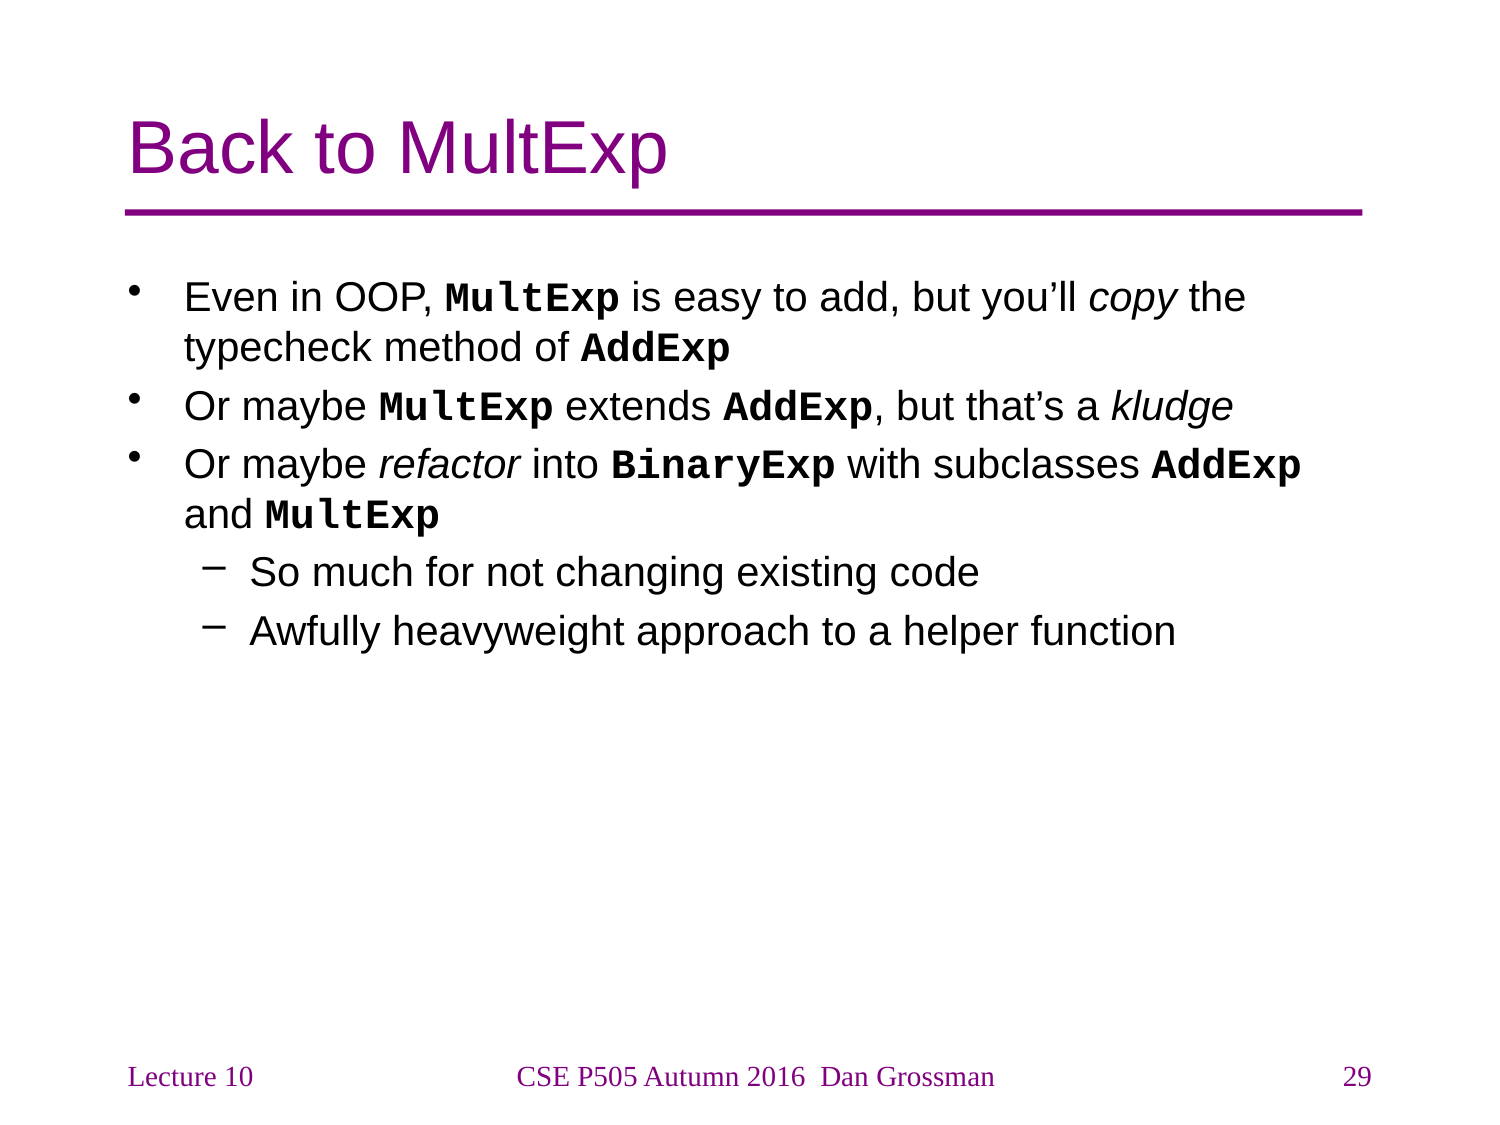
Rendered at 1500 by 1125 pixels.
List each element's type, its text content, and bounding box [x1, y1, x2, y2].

slide_number 29 [1074, 1050, 1388, 1125]
list Even in OOP, MultExp is easy to add, but you’ll copy the typecheck method of AddExp Or maybe MultExp extends AddExp, but that’s a kludge Or maybe refactor into BinaryExp with subclasses AddExp and MultExp So much for not changing existing code Awfully heavyweight approach to a helper function [112, 262, 1388, 1000]
title Back to MultExp [112, 50, 1388, 238]
slide_number Lecture 10 [112, 1050, 425, 1125]
footer CSE P505 Autumn 2016 Dan Grossman [474, 1050, 1038, 1125]
